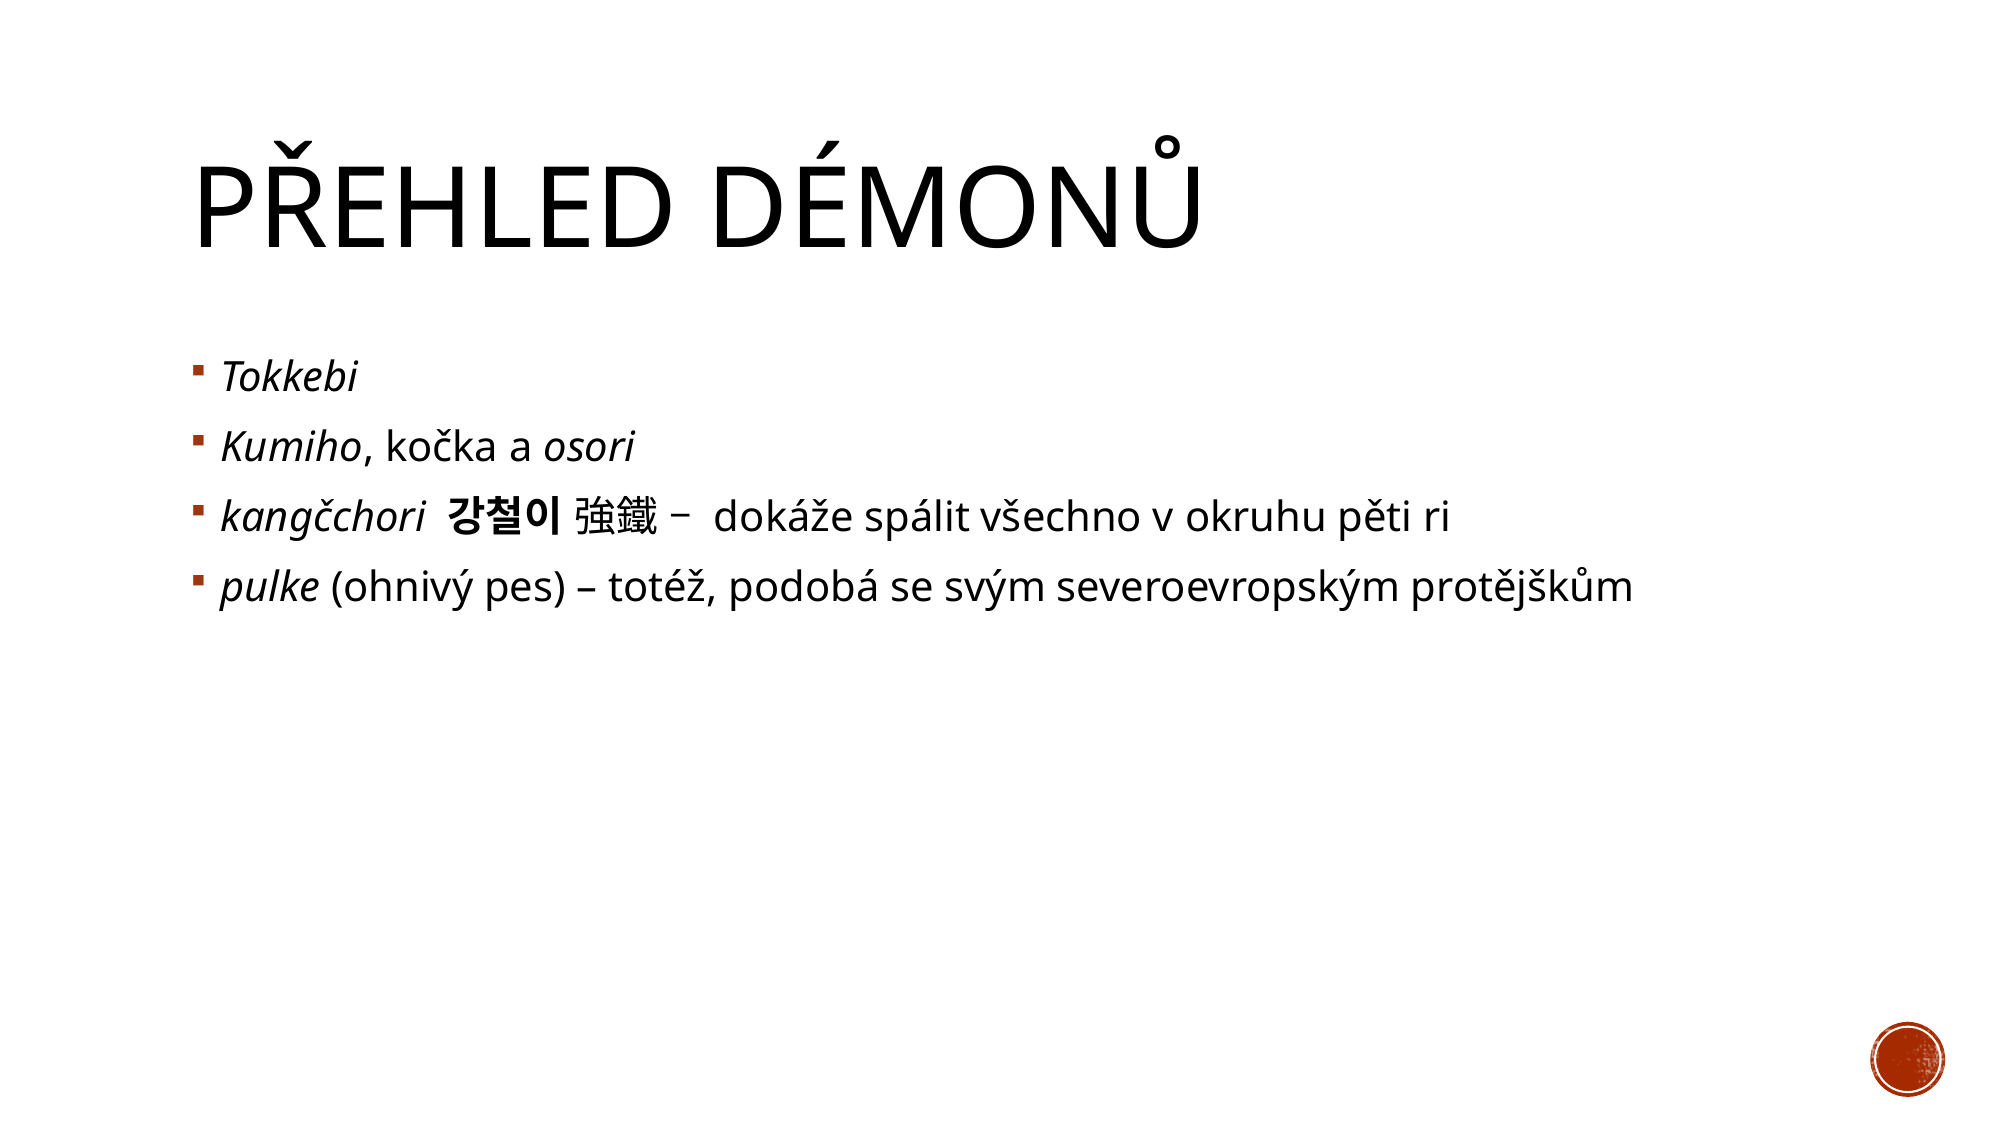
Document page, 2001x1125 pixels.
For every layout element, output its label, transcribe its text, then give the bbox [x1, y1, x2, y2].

list Tokkebi Kumiho, kočka a osori kangčchori 강철이 強鐵 – dokáže spálit všechno v okruhu pěti ri pulke (ohnivý pes) – totéž, podobá se svým severoevropským protějškům [175, 348, 1826, 1013]
title Přehled démonů [175, 79, 1826, 344]
